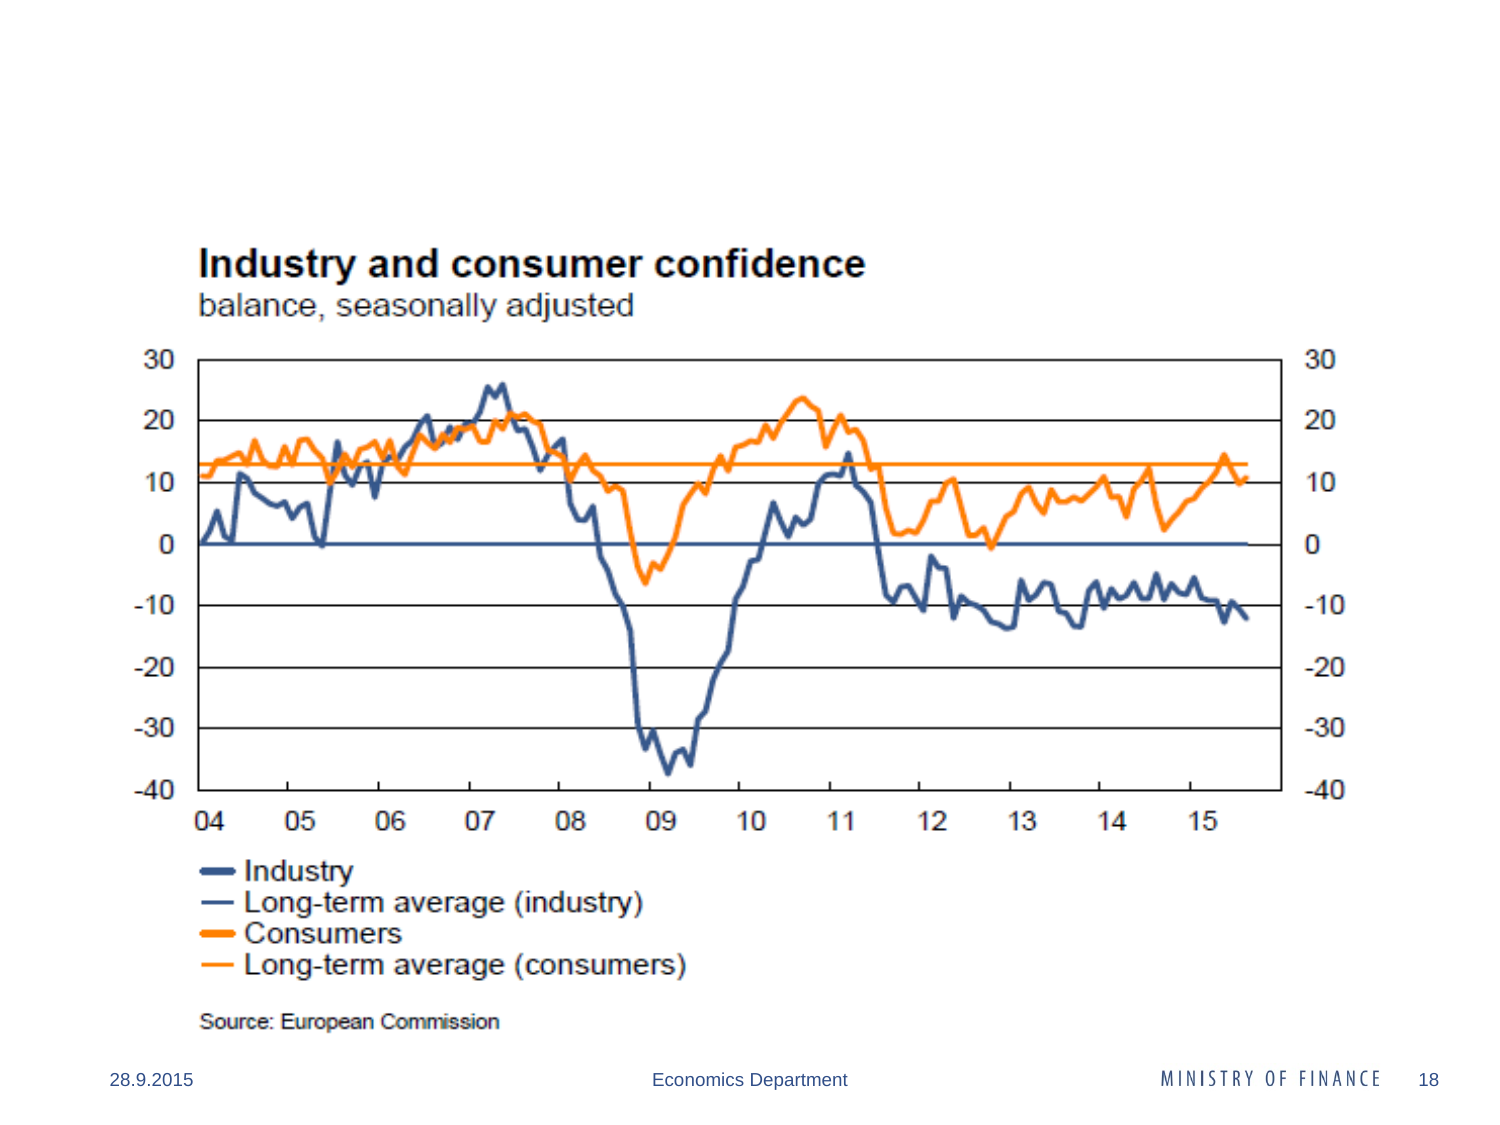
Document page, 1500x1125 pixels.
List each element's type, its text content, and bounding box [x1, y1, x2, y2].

slide_number 18 [1376, 1054, 1455, 1103]
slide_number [94, 1054, 255, 1103]
footer Economics Department [512, 1055, 988, 1103]
picture [123, 231, 1377, 1047]
picture [1095, 1063, 1376, 1093]
